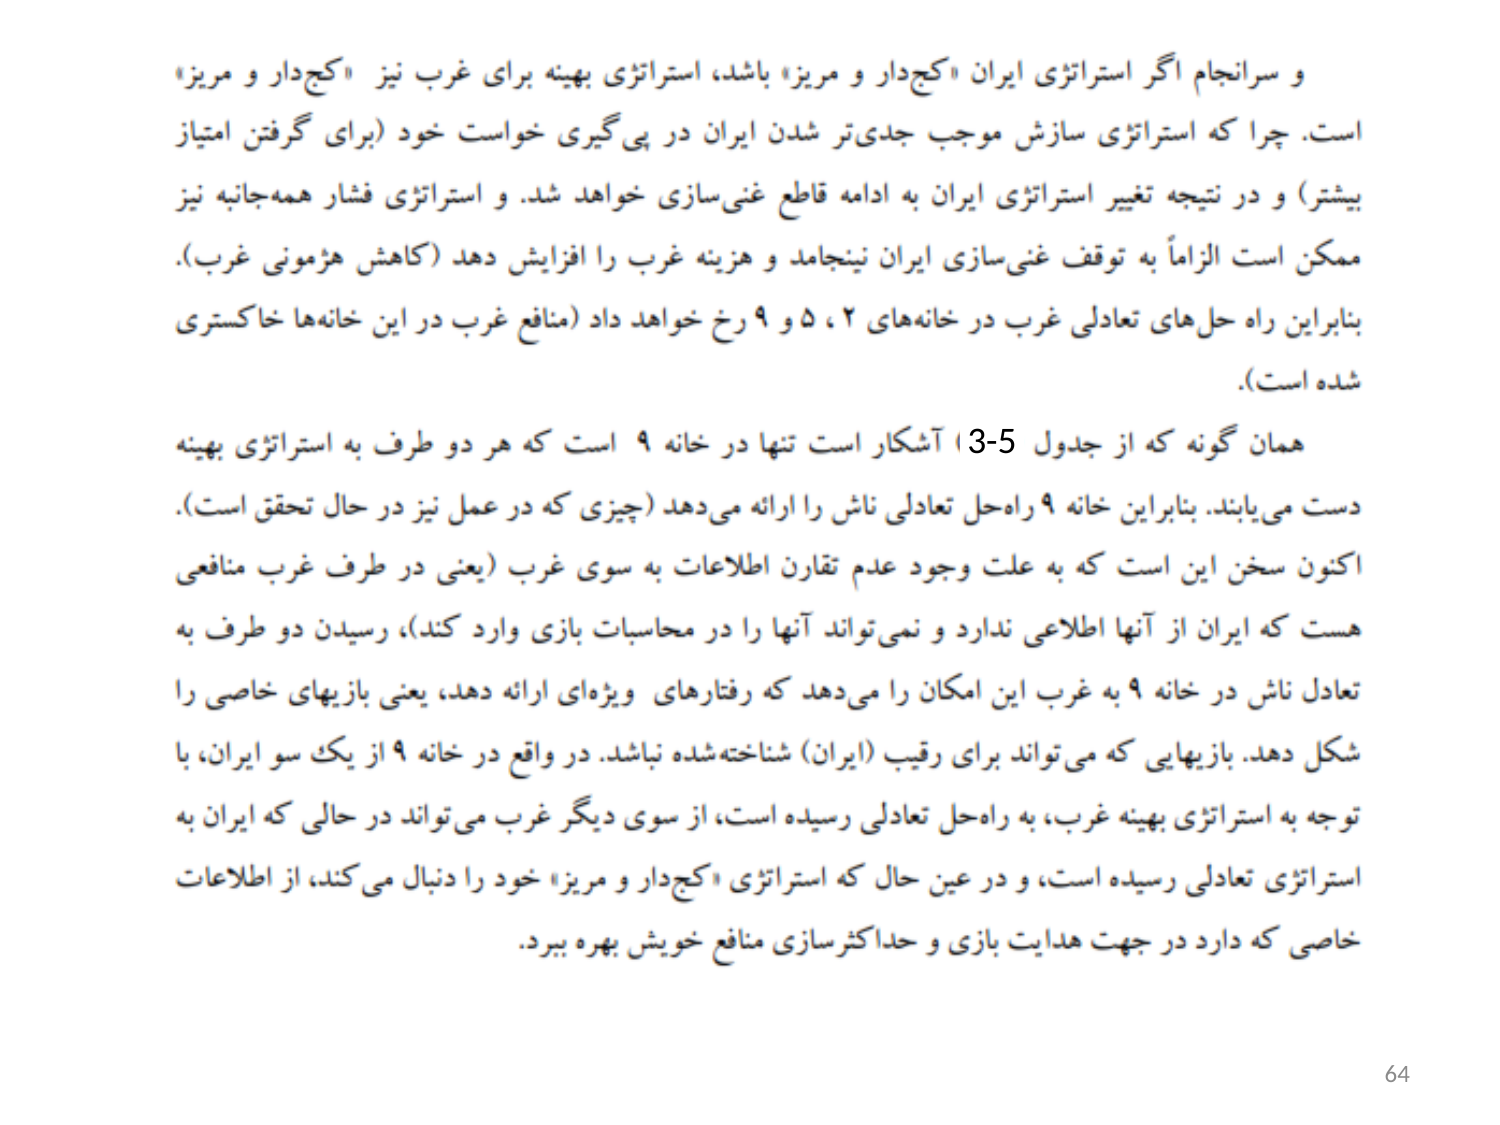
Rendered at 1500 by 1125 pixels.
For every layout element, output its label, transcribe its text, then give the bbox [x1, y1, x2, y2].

slide_number 64 [1074, 1042, 1425, 1103]
picture [146, 42, 1414, 1036]
